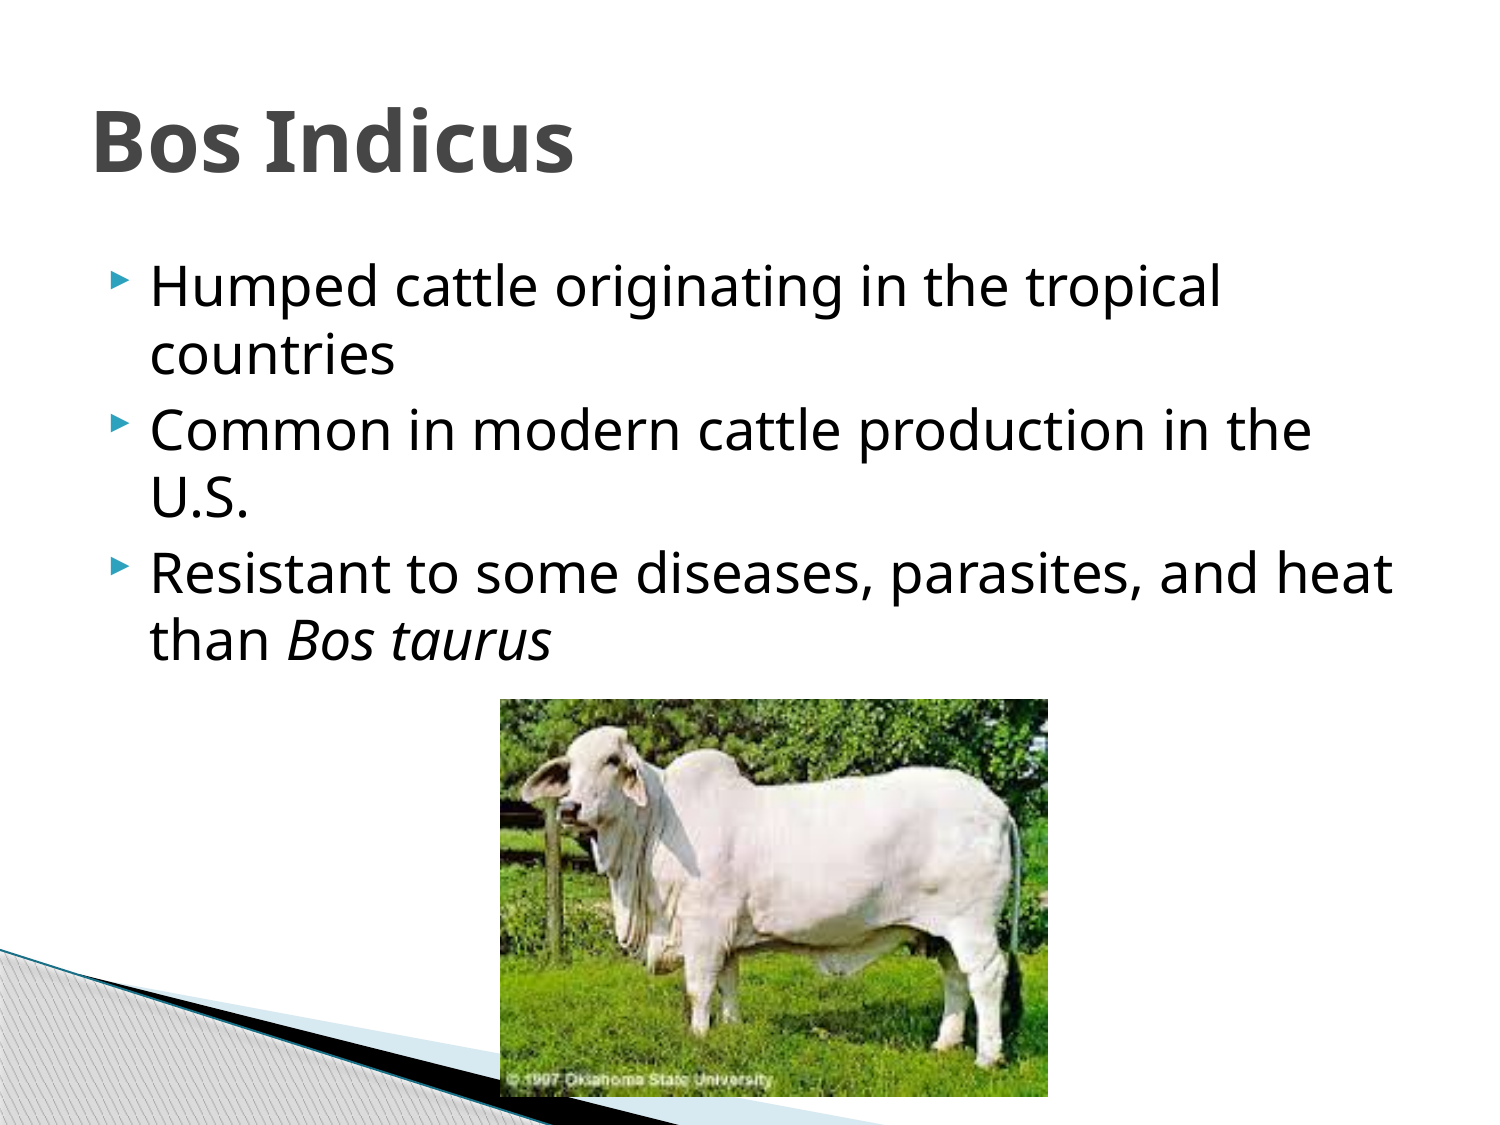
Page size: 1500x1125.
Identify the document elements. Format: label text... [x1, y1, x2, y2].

picture [499, 699, 1048, 1097]
title Bos Indicus [75, 45, 1425, 233]
list Humped cattle originating in the tropical countries Common in modern cattle production in the U.S. Resistant to some diseases, parasites, and heat than Bos taurus [75, 243, 1425, 986]
